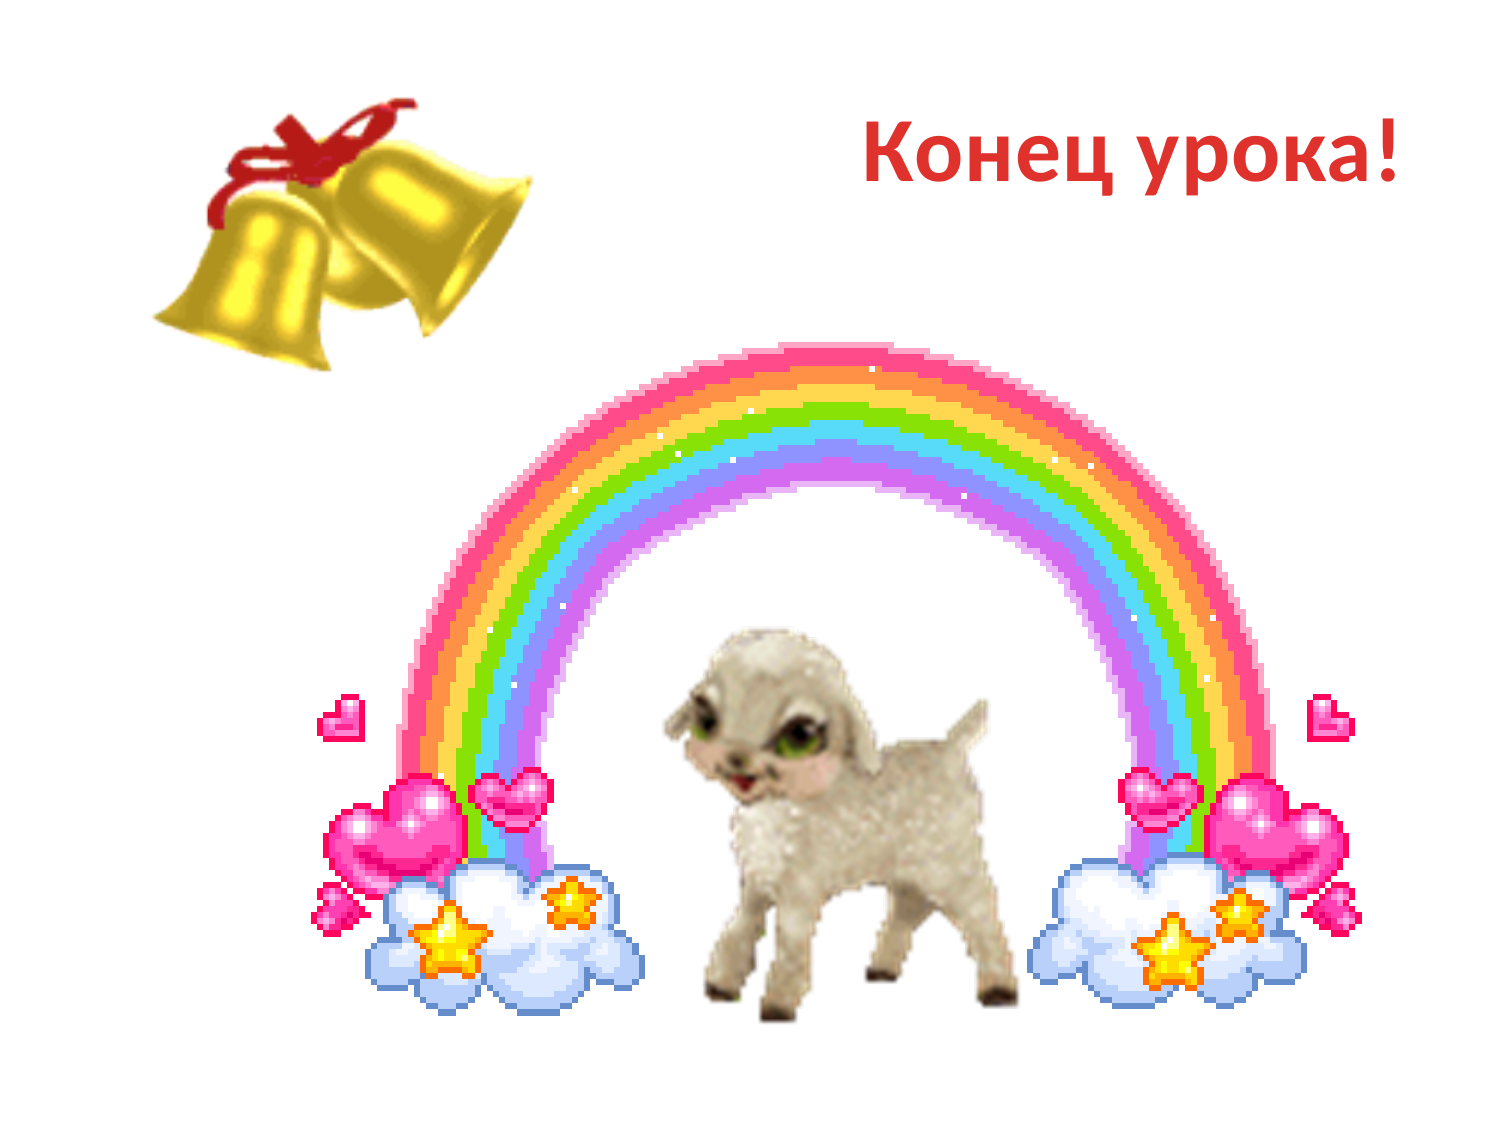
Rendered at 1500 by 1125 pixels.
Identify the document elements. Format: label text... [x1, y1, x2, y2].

picture [76, 77, 1362, 1027]
title Конец урока! [242, 50, 1425, 239]
